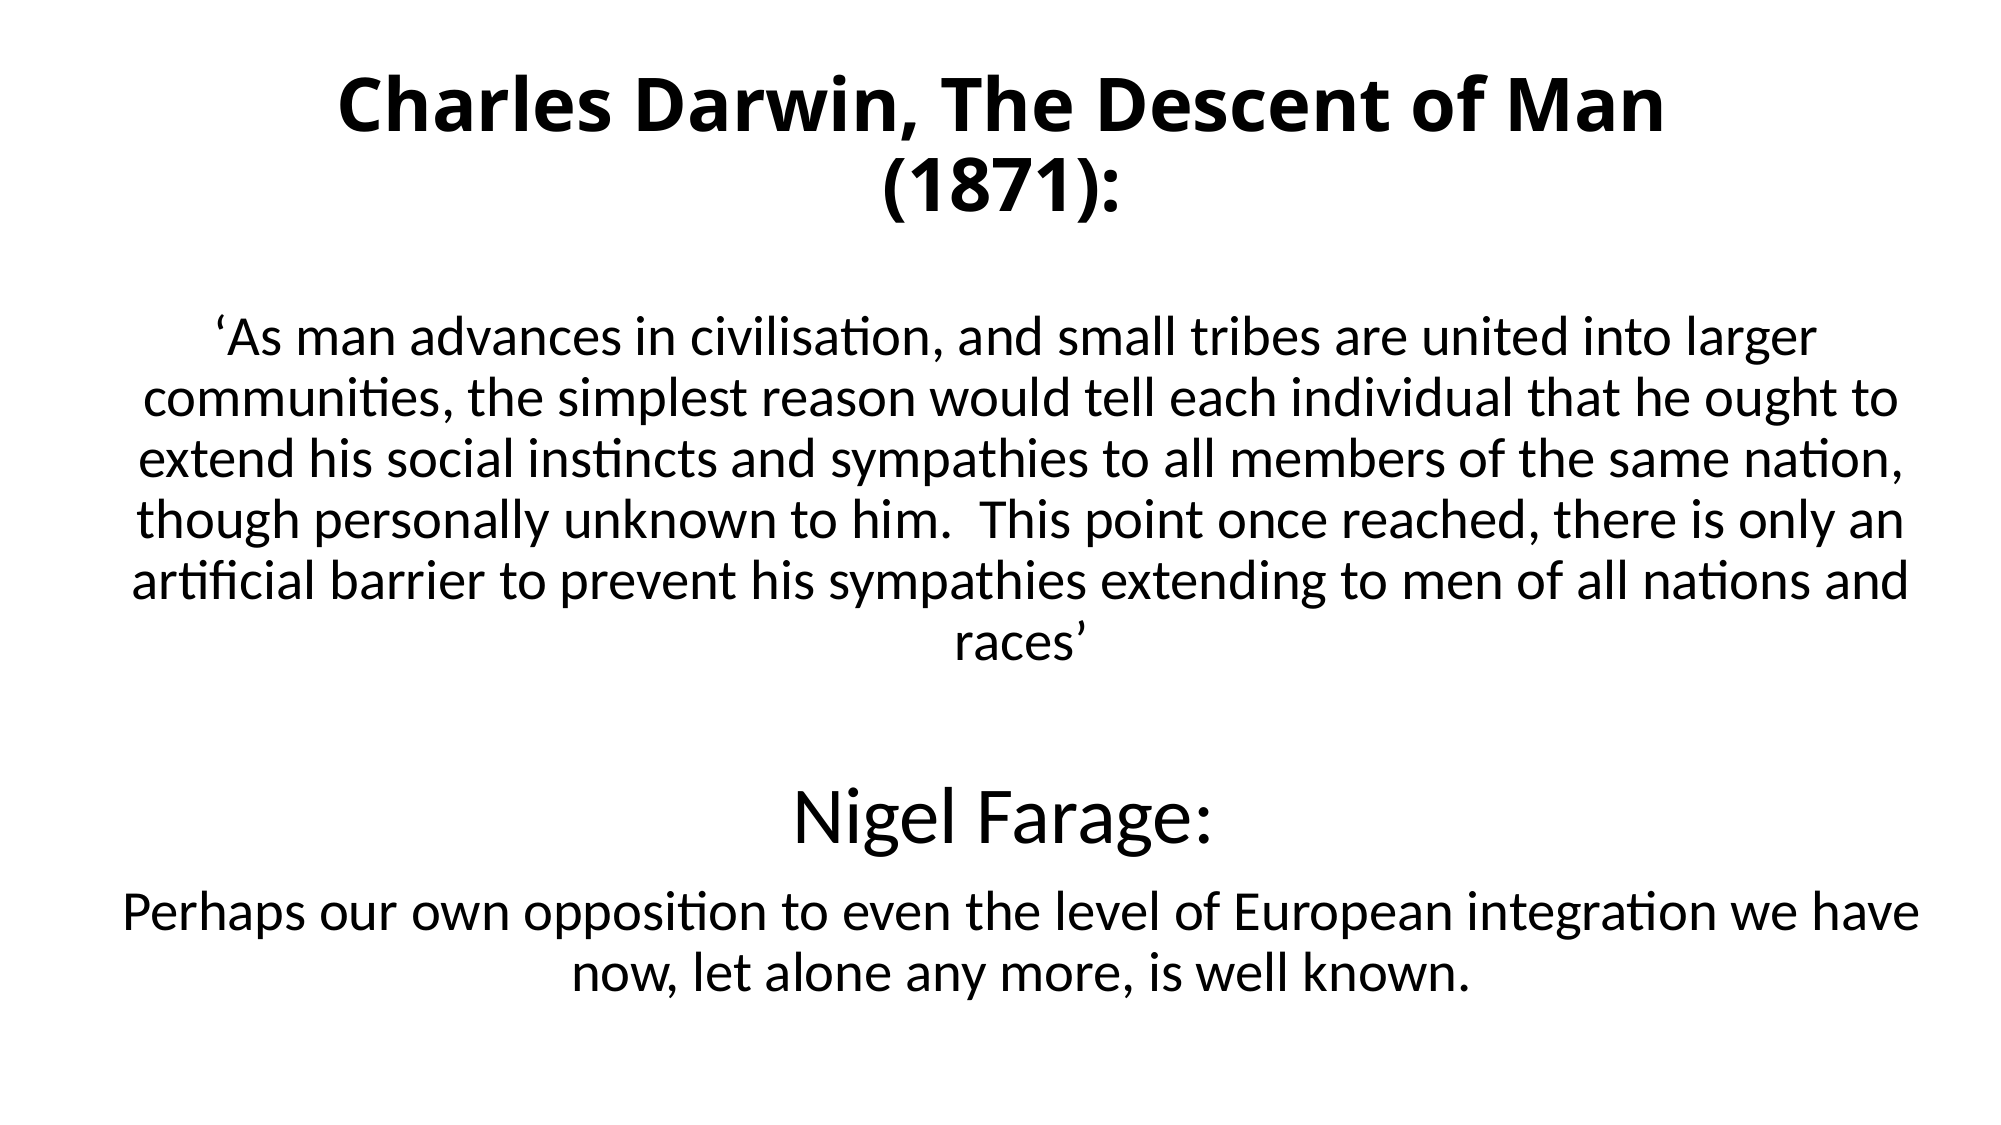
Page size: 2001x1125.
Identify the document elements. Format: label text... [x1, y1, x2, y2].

title Charles Darwin, The Descent of Man (1871): [279, 59, 1725, 236]
list ‘As man advances in civilisation, and small tribes are united into larger communities, the simplest reason would tell each individual that he ought to extend his social instincts and sympathies to all members of the same nation, though personally unknown to him. This point once reached, there is only an artificial barrier to prevent his sympathies extending to men of all nations and races’ Nigel Farage: Perhaps our own opposition to even the level of European integration we have now, let alone any more, is well known. [46, 299, 1961, 1014]
